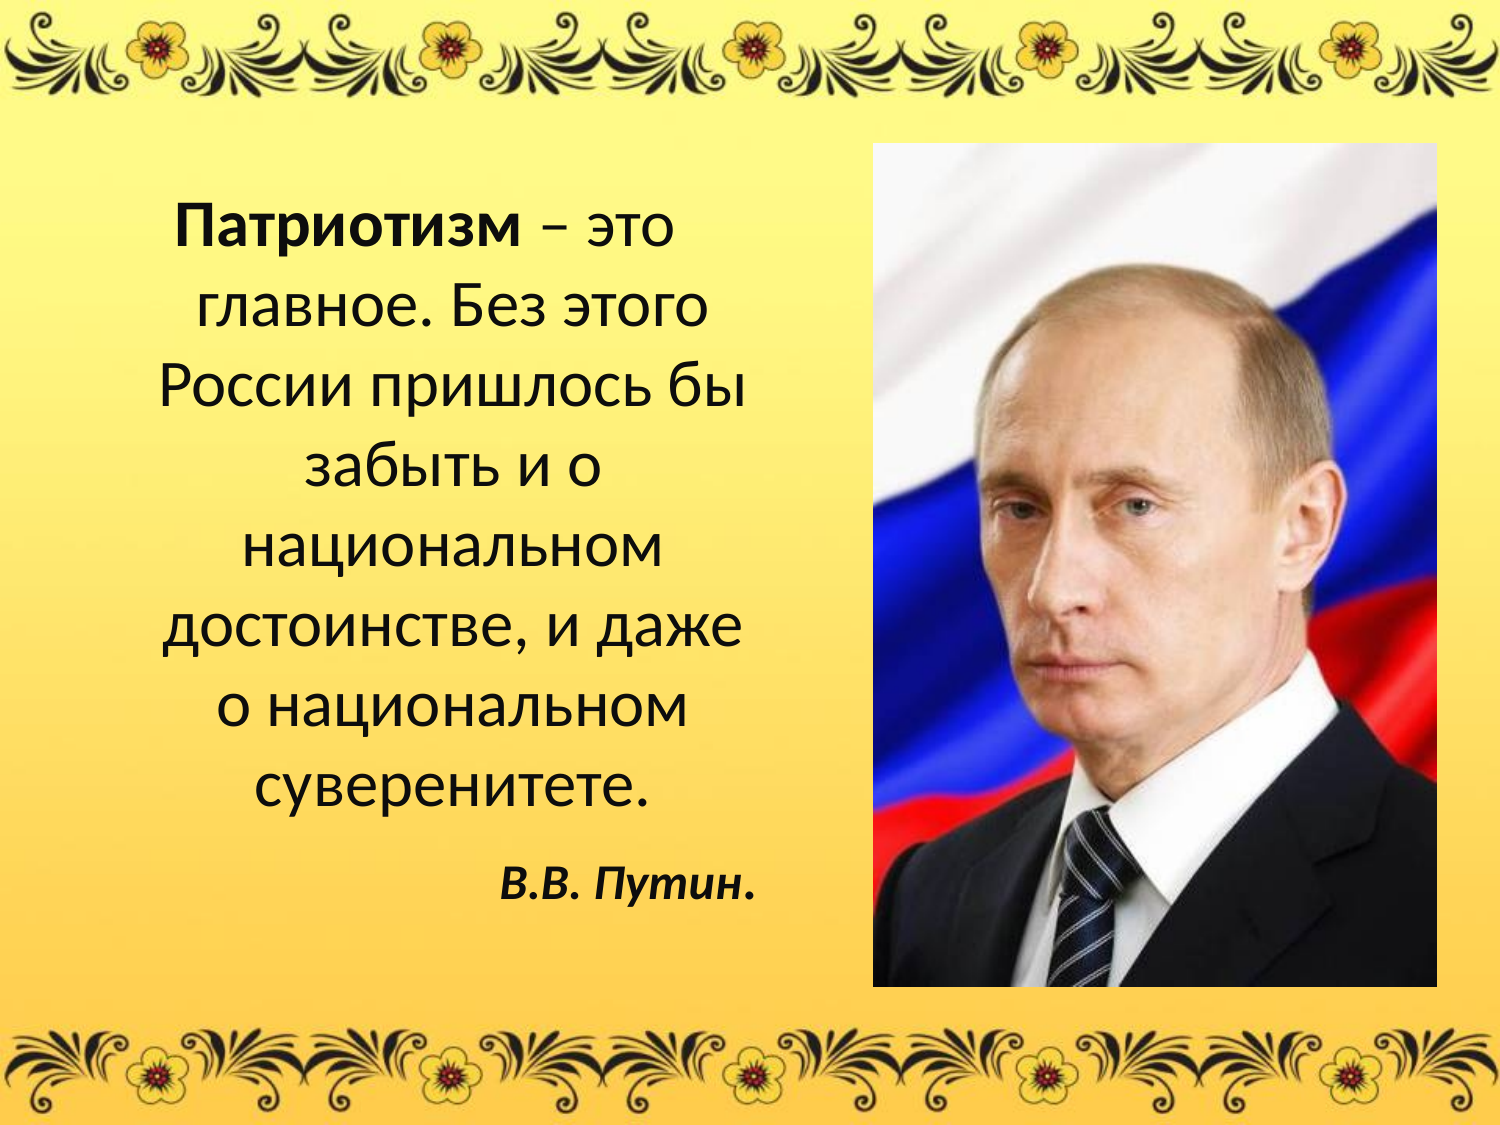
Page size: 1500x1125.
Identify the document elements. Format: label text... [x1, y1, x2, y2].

list Патриотизм – это главное. Без этого России пришлось бы забыть и о национальном достоинстве, и даже о национальном суверенитете. В.В. Путин. [76, 172, 774, 1018]
picture [0, 0, 1500, 1125]
